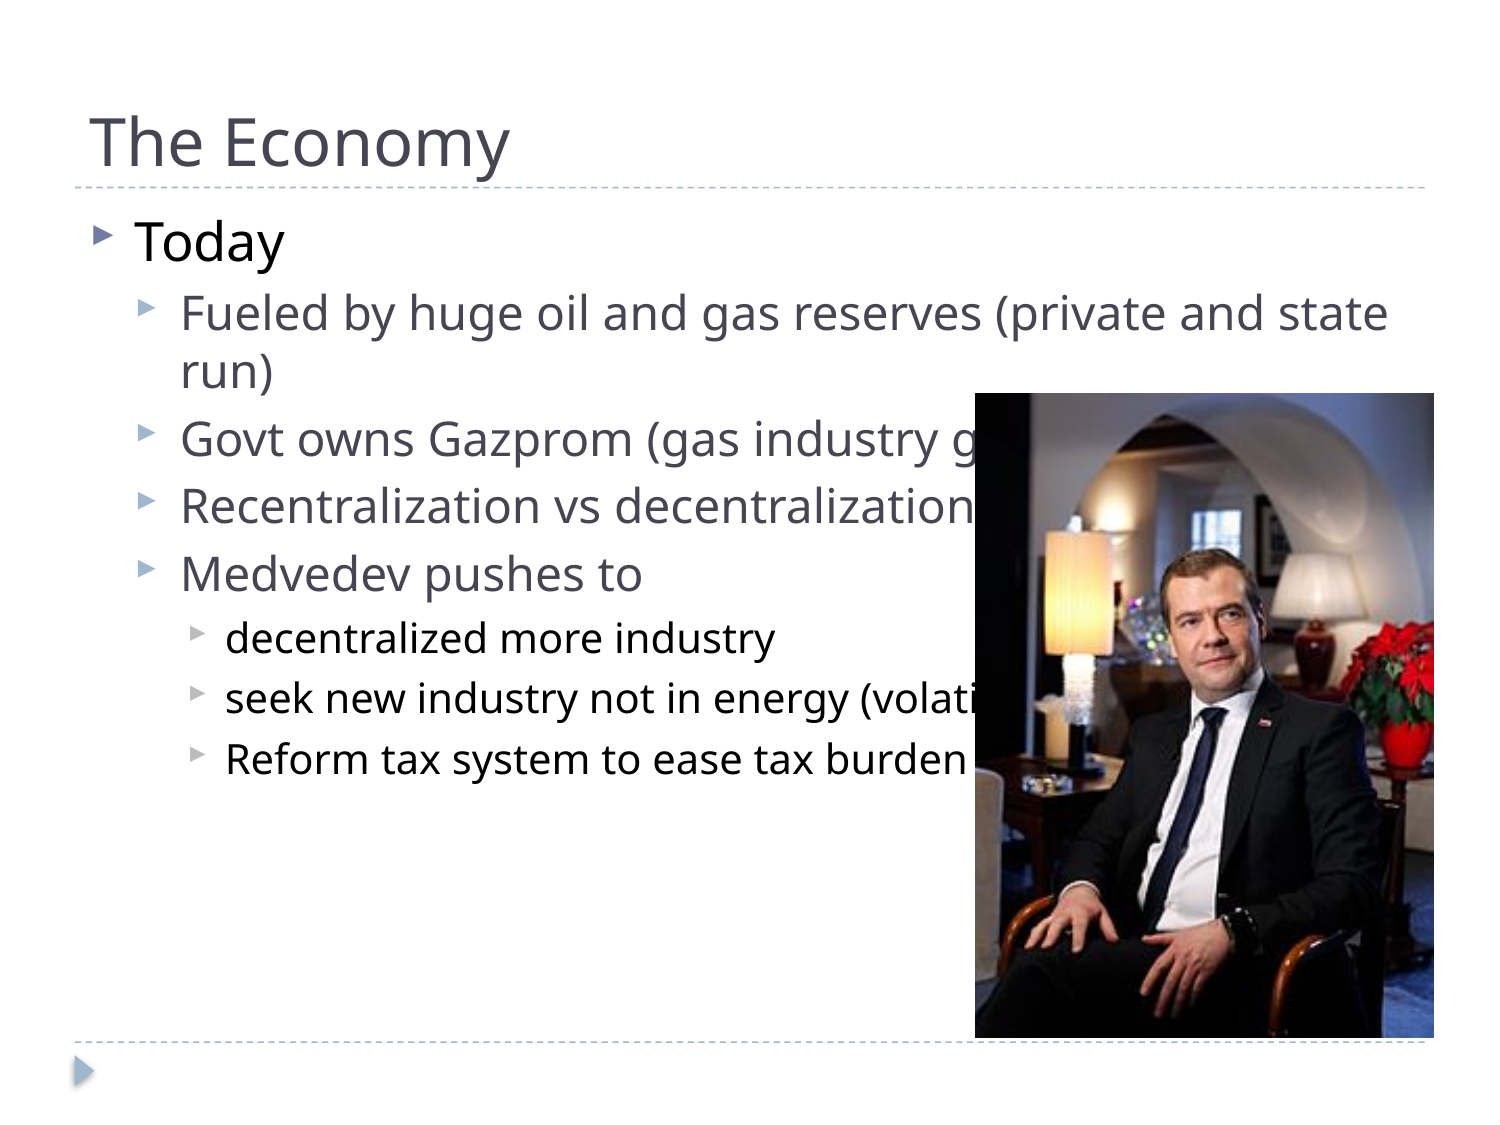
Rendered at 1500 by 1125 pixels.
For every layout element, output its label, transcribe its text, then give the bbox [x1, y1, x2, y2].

list Today Fueled by huge oil and gas reserves (private and state run) Govt owns Gazprom (gas industry giant) Recentralization vs decentralization? Medvedev pushes to decentralized more industry seek new industry not in energy (volatile) Reform tax system to ease tax burden [75, 200, 1425, 1010]
picture [974, 393, 1434, 1038]
title The Economy [75, 24, 1425, 188]
